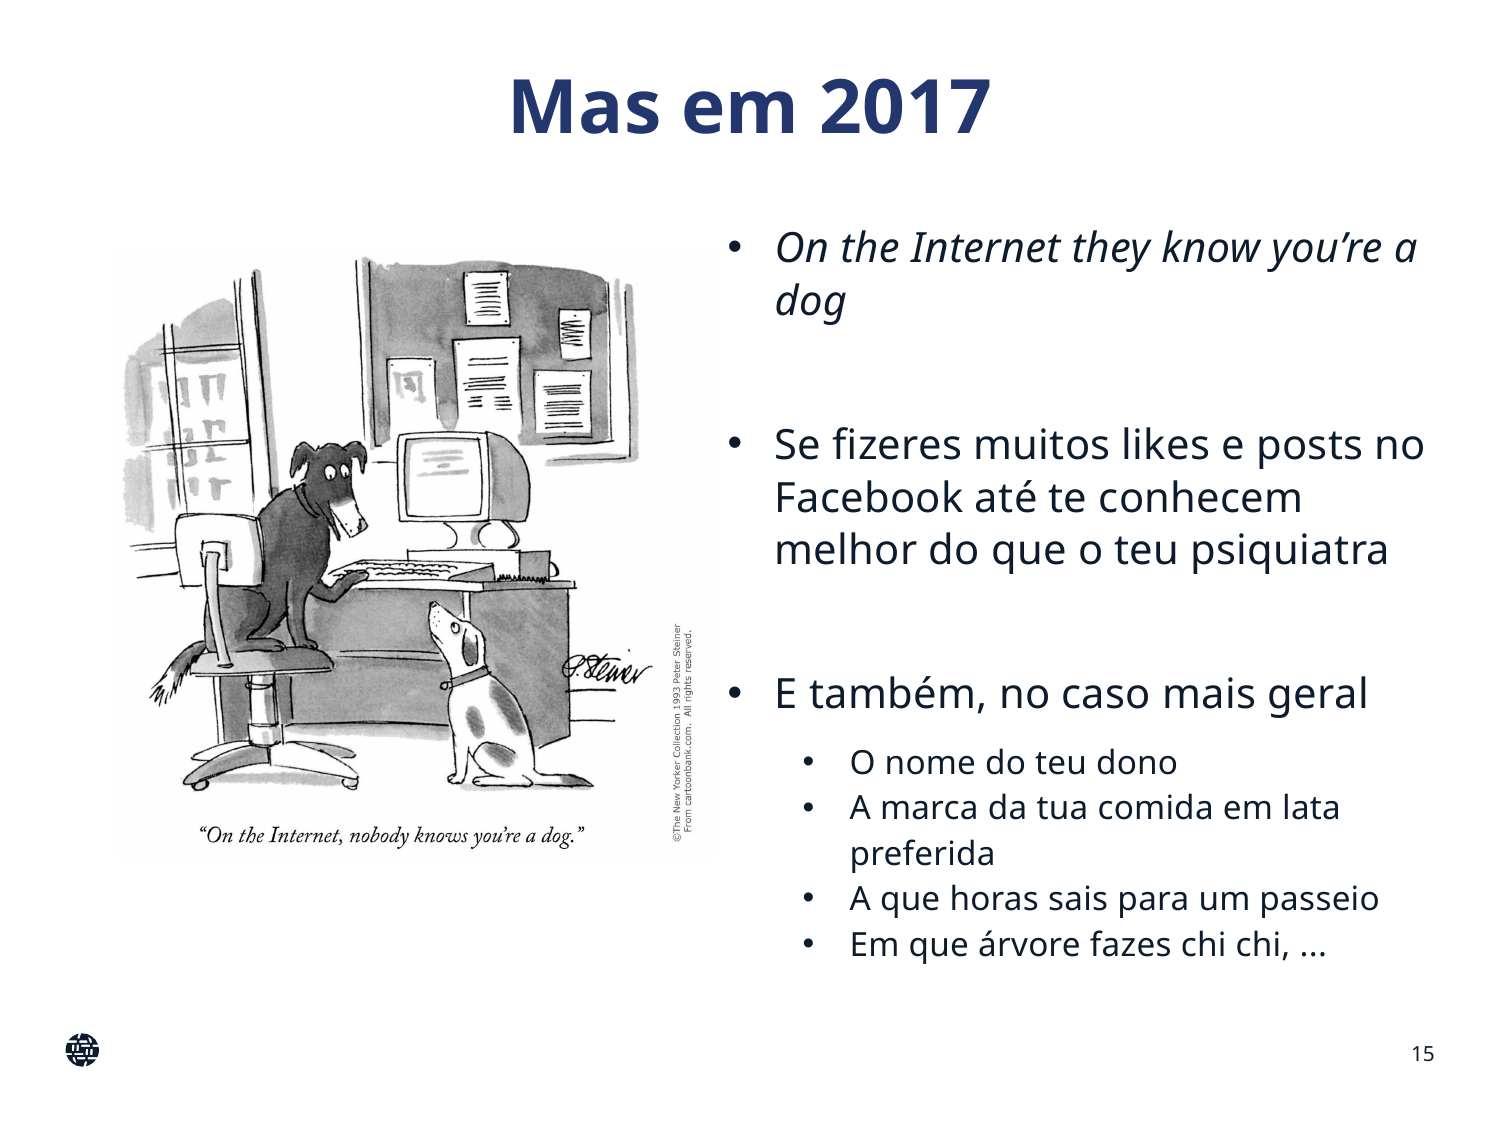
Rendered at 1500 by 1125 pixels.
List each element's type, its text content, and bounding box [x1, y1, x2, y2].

slide_number 15 [1097, 1040, 1435, 1069]
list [113, 248, 717, 859]
text_box On the Internet they know you’re a dog Se fizeres muitos likes e posts no Facebook até te conhecem melhor do que o teu psiquiatra E também, no caso mais geral O nome do teu dono A marca da tua comida em lata preferida A que horas sais para um passeio Em que árvore fazes chi chi, ... [727, 217, 1456, 1010]
title Mas em 2017 [66, 51, 1435, 150]
